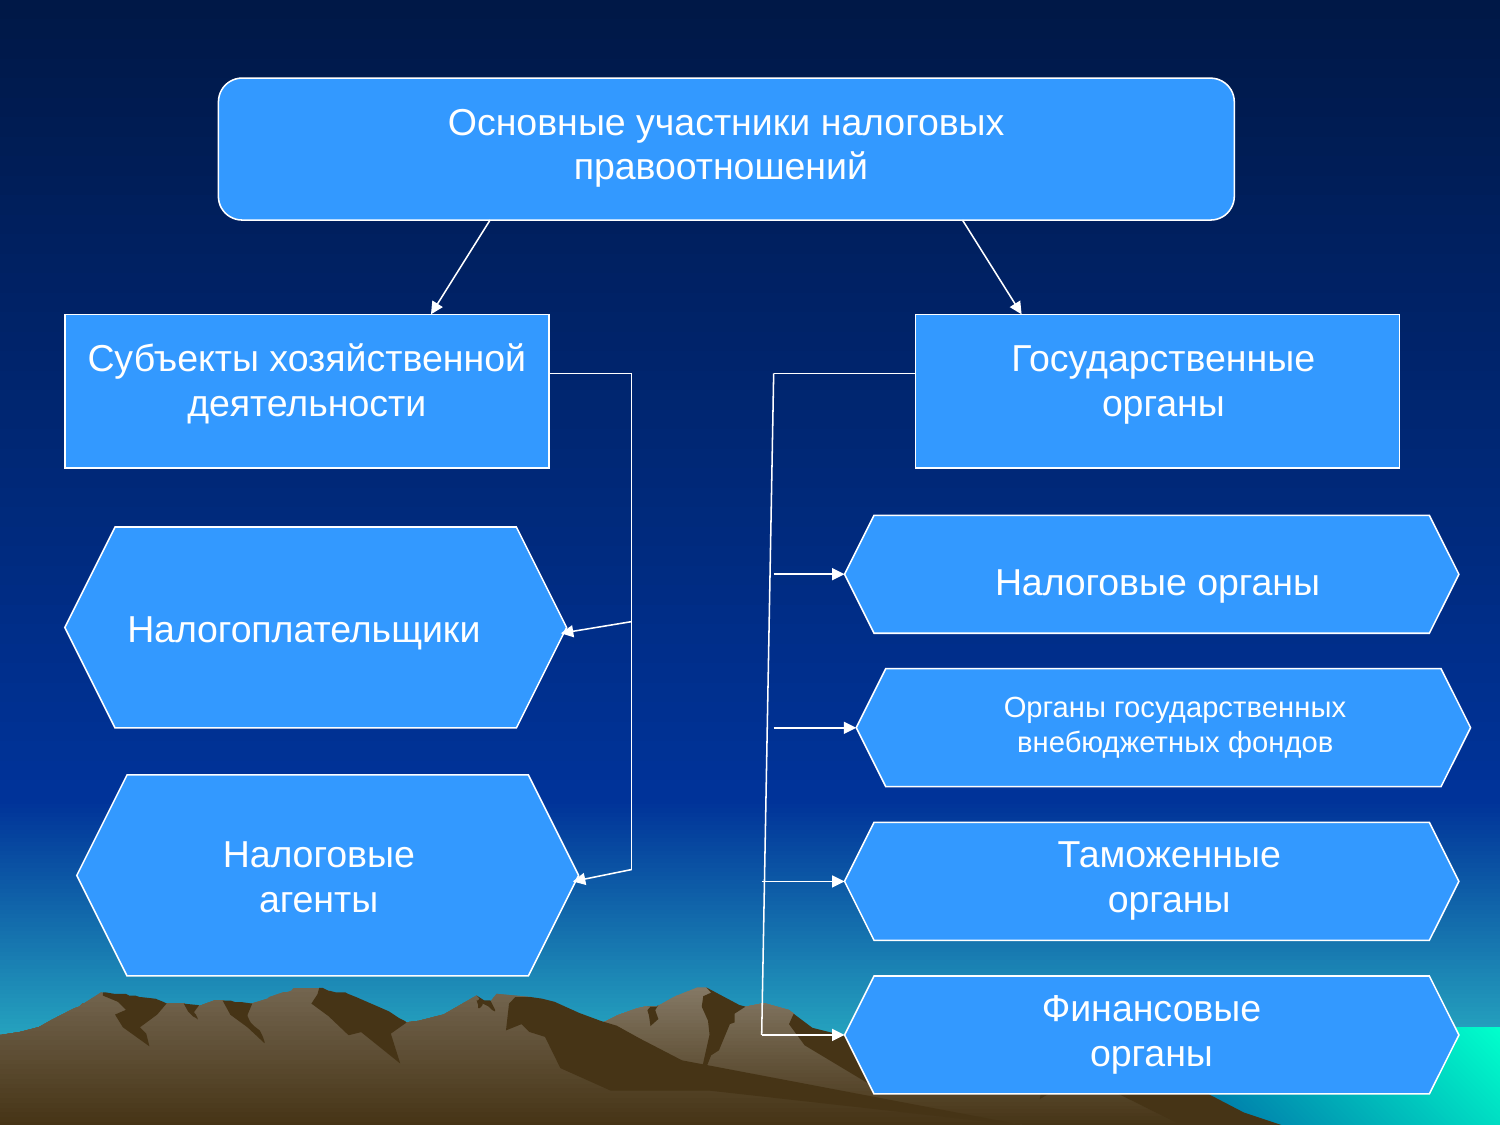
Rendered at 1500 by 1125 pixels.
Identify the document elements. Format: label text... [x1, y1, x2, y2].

text_box Налоговые агенты [159, 822, 479, 928]
text_box [845, 976, 1459, 1094]
text_box [844, 515, 1459, 634]
text_box [64, 432, 550, 468]
text_box Финансовые органы [974, 976, 1329, 1082]
text_box [218, 78, 1235, 221]
text_box [856, 668, 1471, 787]
text_box Государственные органы [938, 326, 1388, 432]
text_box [962, 219, 1022, 315]
text_box [844, 822, 1459, 941]
text_box Субъекты хозяйственной деятельности [64, 326, 550, 432]
text_box [915, 314, 1400, 468]
text_box [64, 527, 563, 728]
text_box Таможенные органы [998, 822, 1341, 928]
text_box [430, 219, 491, 315]
text_box Основные участники налоговых правоотношений [324, 90, 1129, 196]
text_box [76, 774, 575, 976]
text_box Налогоплательщики [112, 597, 526, 659]
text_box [572, 869, 632, 882]
text_box Налоговые органы [950, 550, 1365, 611]
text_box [560, 621, 632, 634]
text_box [761, 888, 774, 1034]
text_box Органы государственных внебюджетных фондов [939, 680, 1412, 766]
text_box [64, 314, 550, 326]
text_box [761, 373, 774, 881]
